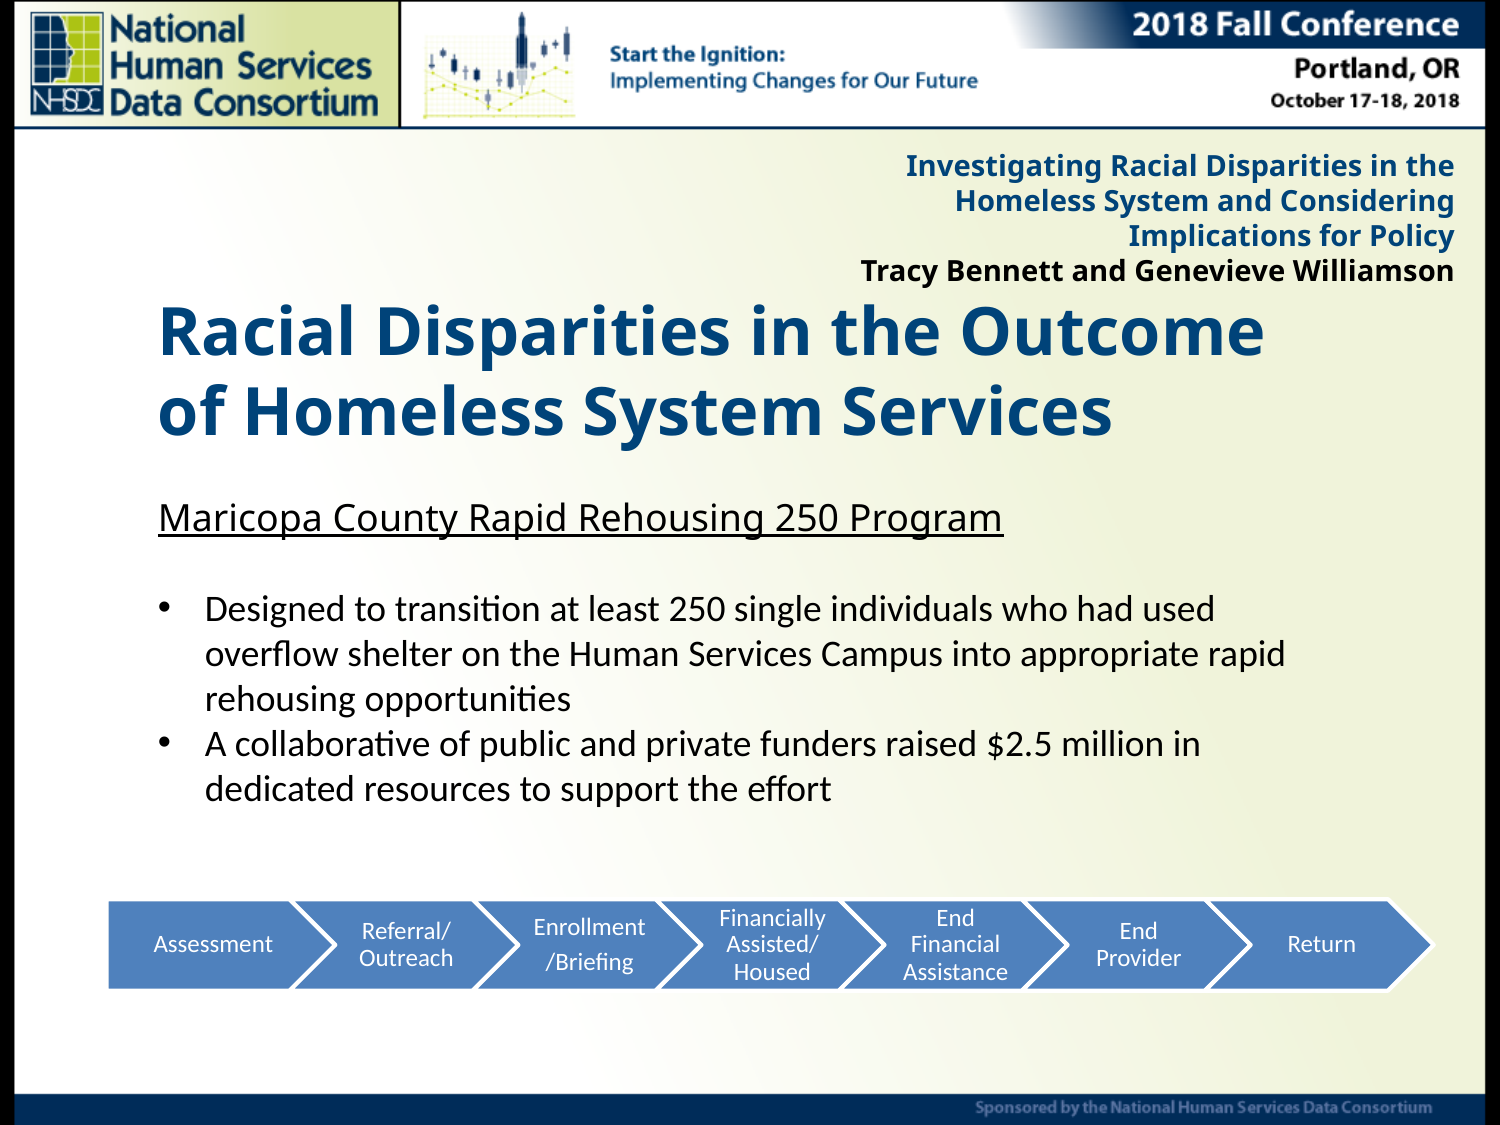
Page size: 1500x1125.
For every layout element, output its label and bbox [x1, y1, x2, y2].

text_box [106, 826, 1435, 1064]
picture [0, 0, 1500, 1125]
